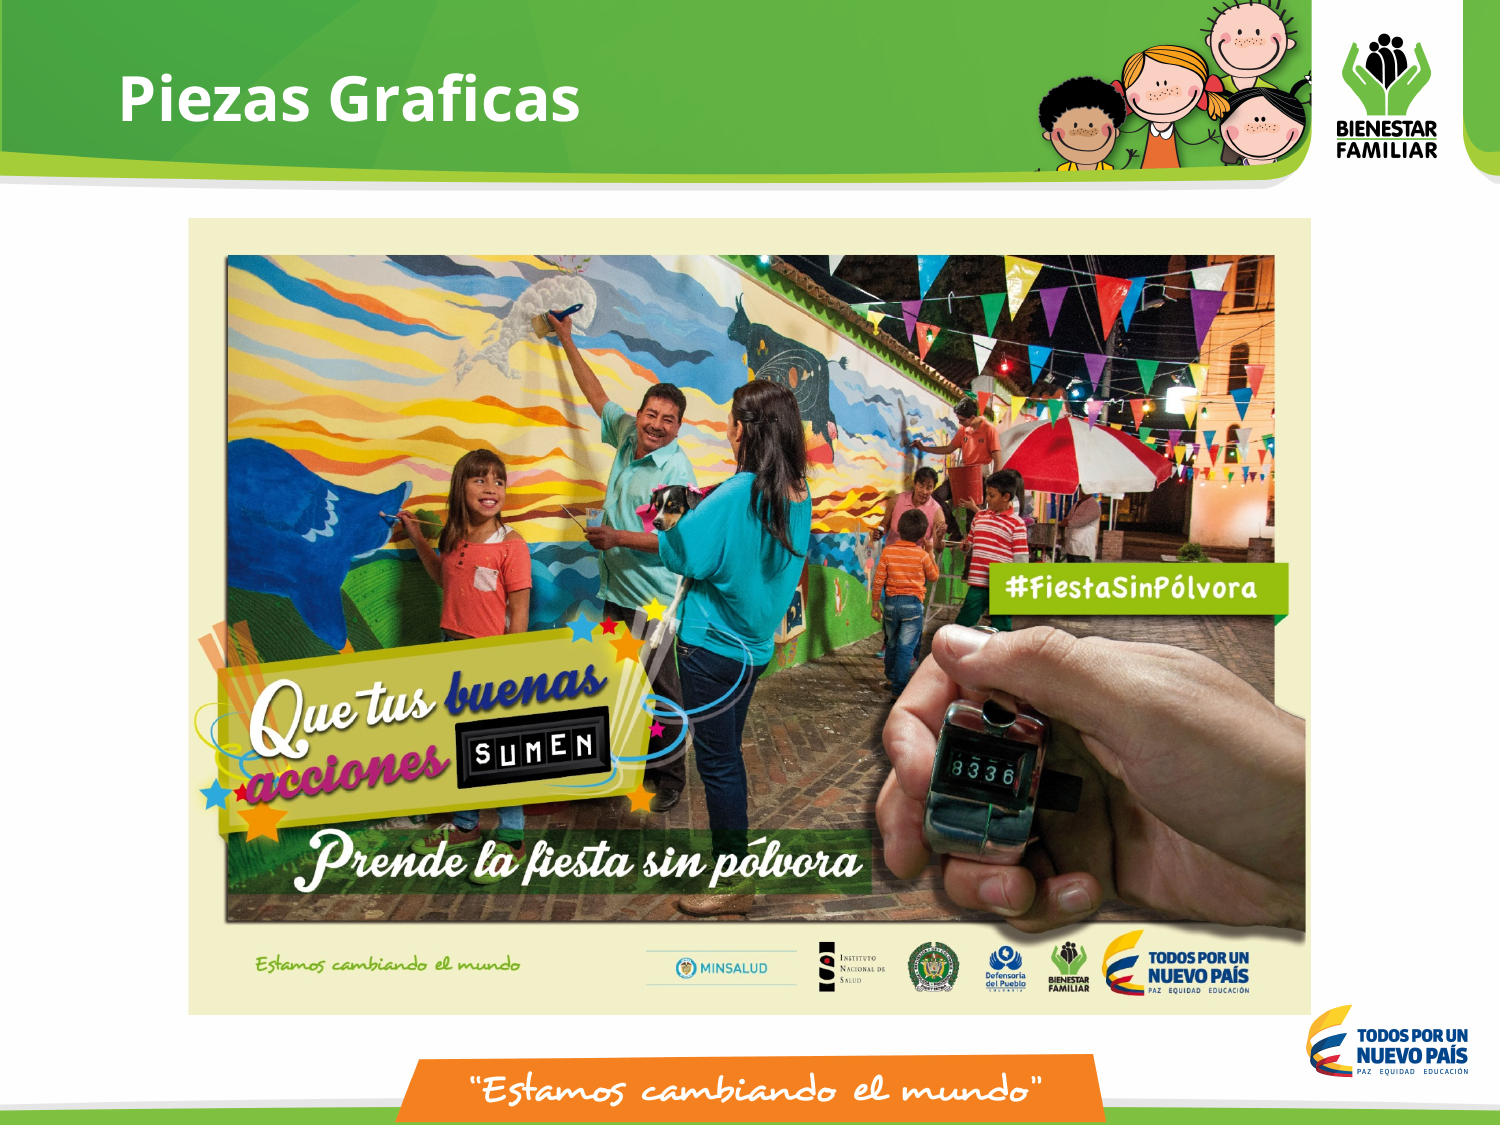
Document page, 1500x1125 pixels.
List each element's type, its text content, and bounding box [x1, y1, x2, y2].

picture [0, 0, 1500, 1125]
title Piezas Graficas [103, 59, 1397, 278]
